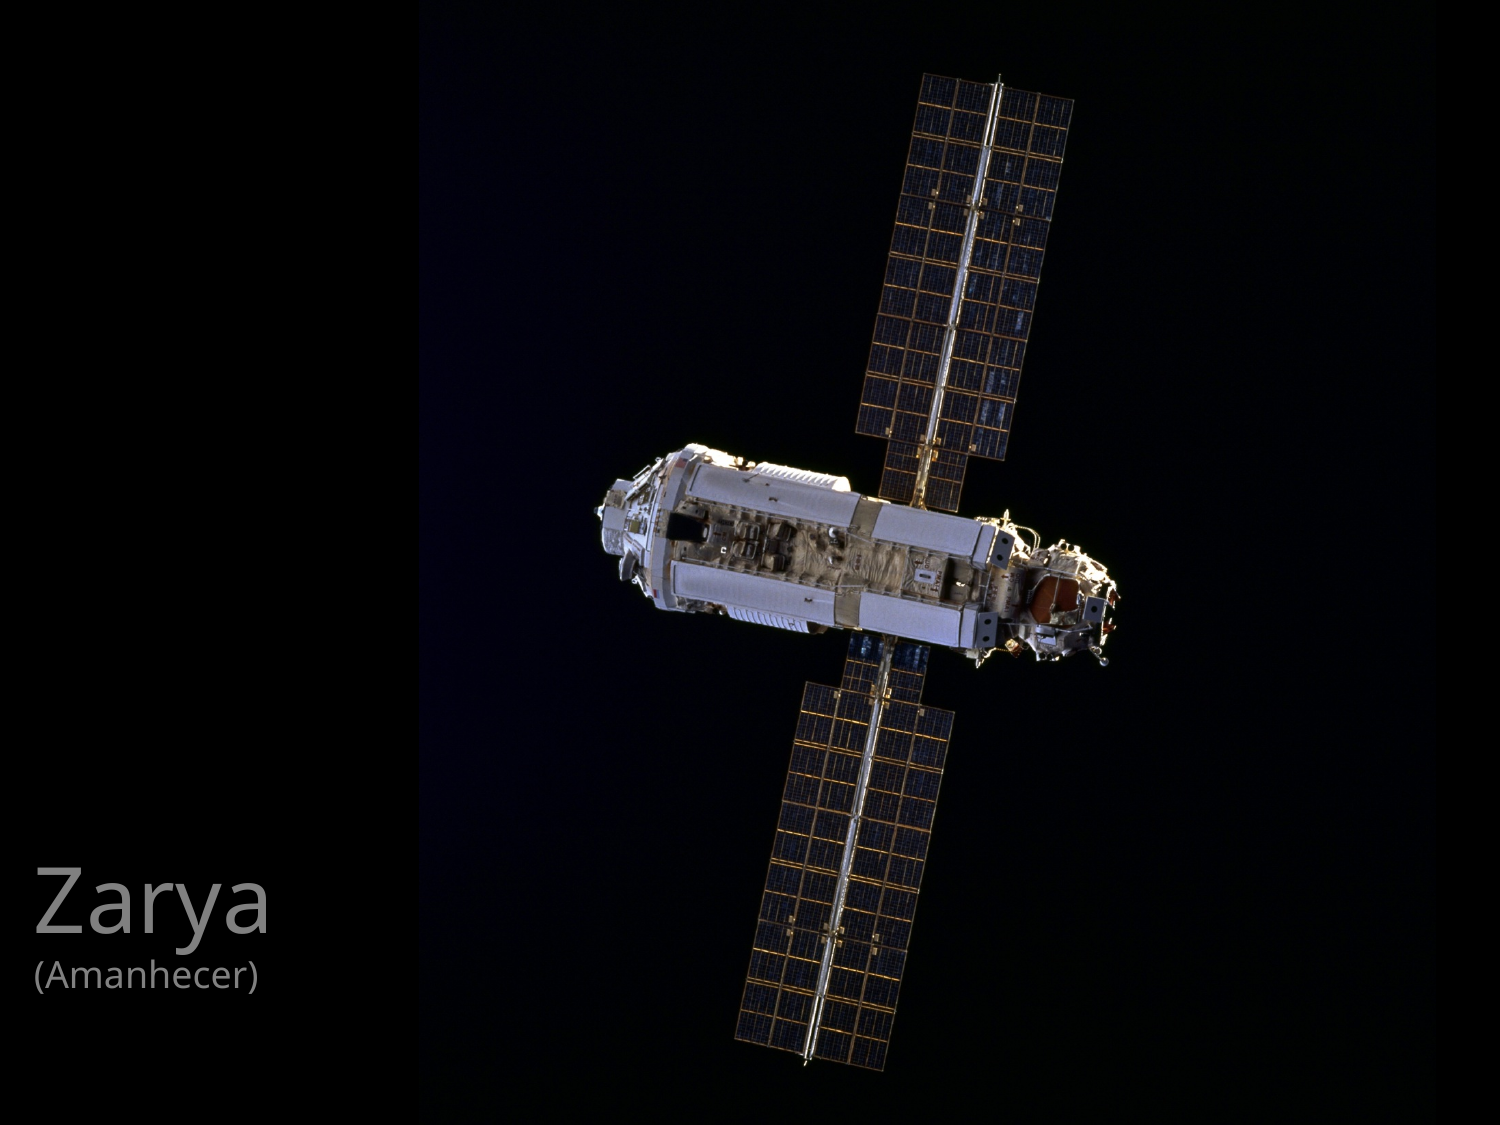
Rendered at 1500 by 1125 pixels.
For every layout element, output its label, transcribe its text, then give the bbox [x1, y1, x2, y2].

picture [418, 0, 1436, 1125]
text_box Zarya (Amanhecer) [18, 834, 289, 1004]
